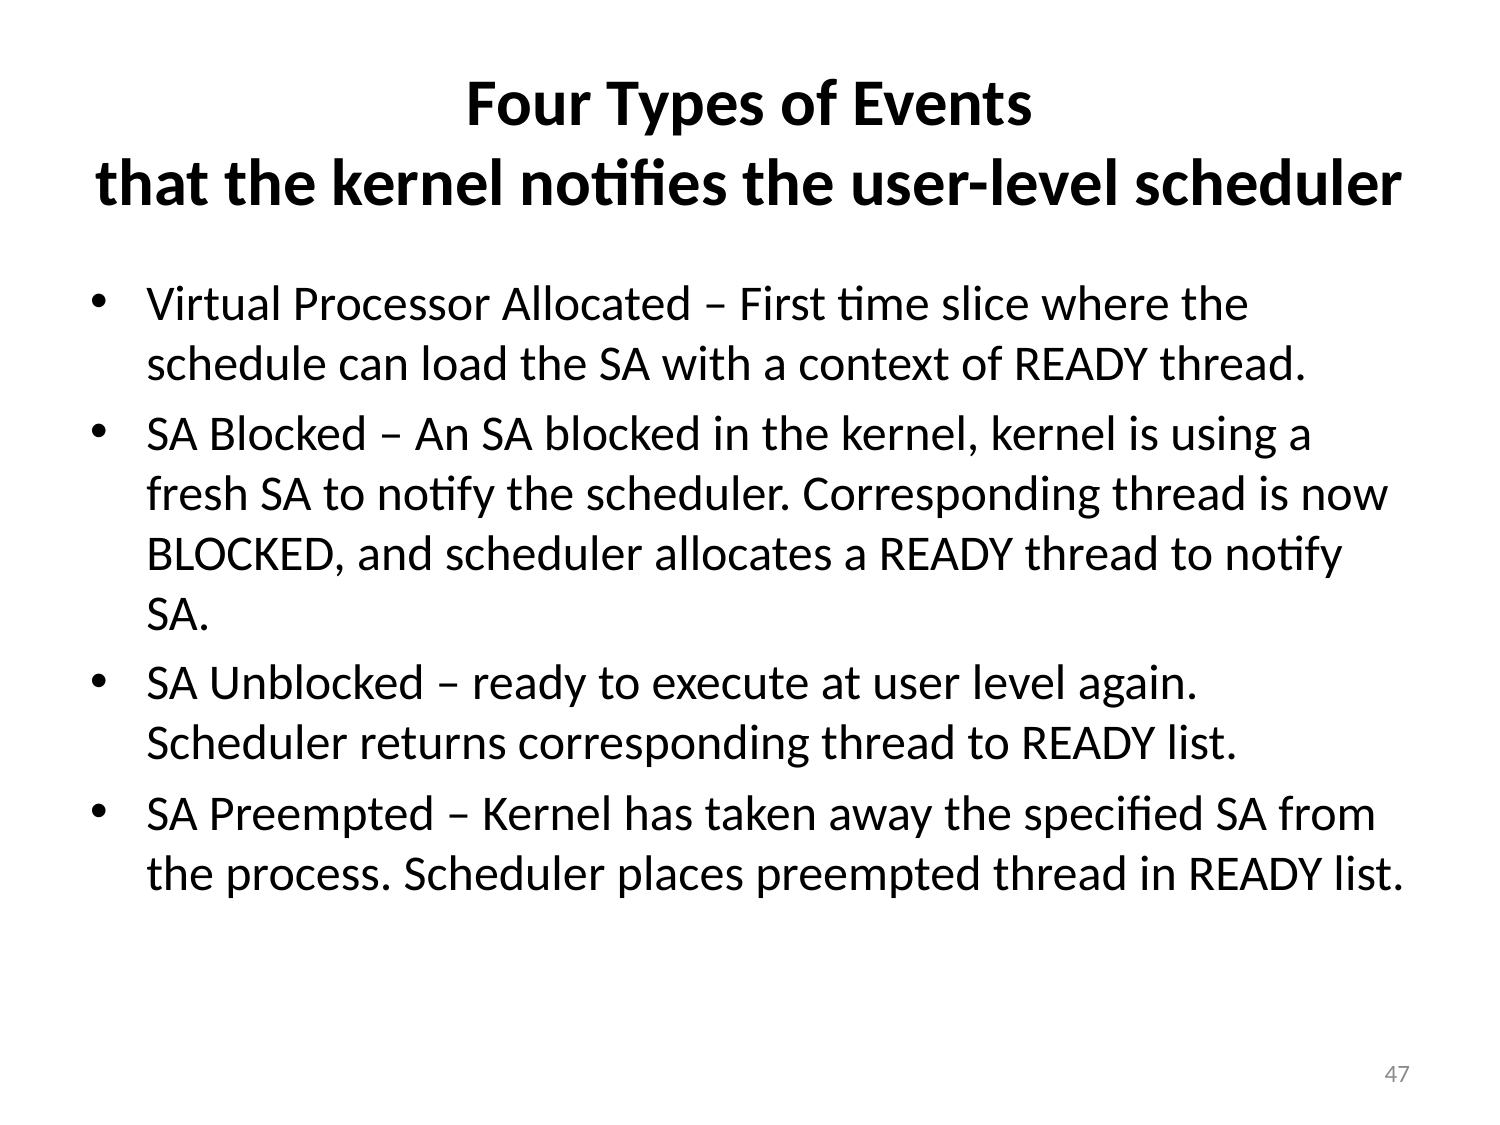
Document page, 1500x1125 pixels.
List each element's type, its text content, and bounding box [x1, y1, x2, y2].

slide_number 47 [1074, 1042, 1425, 1103]
list Virtual Processor Allocated – First time slice where the schedule can load the SA with a context of READY thread. SA Blocked – An SA blocked in the kernel, kernel is using a fresh SA to notify the scheduler. Corresponding thread is now BLOCKED, and scheduler allocates a READY thread to notify SA. SA Unblocked – ready to execute at user level again. Scheduler returns corresponding thread to READY list. SA Preempted – Kernel has taken away the specified SA from the process. Scheduler places preempted thread in READY list. [75, 262, 1425, 1005]
title Four Types of Events that the kernel notifies the user-level scheduler [75, 45, 1425, 233]
